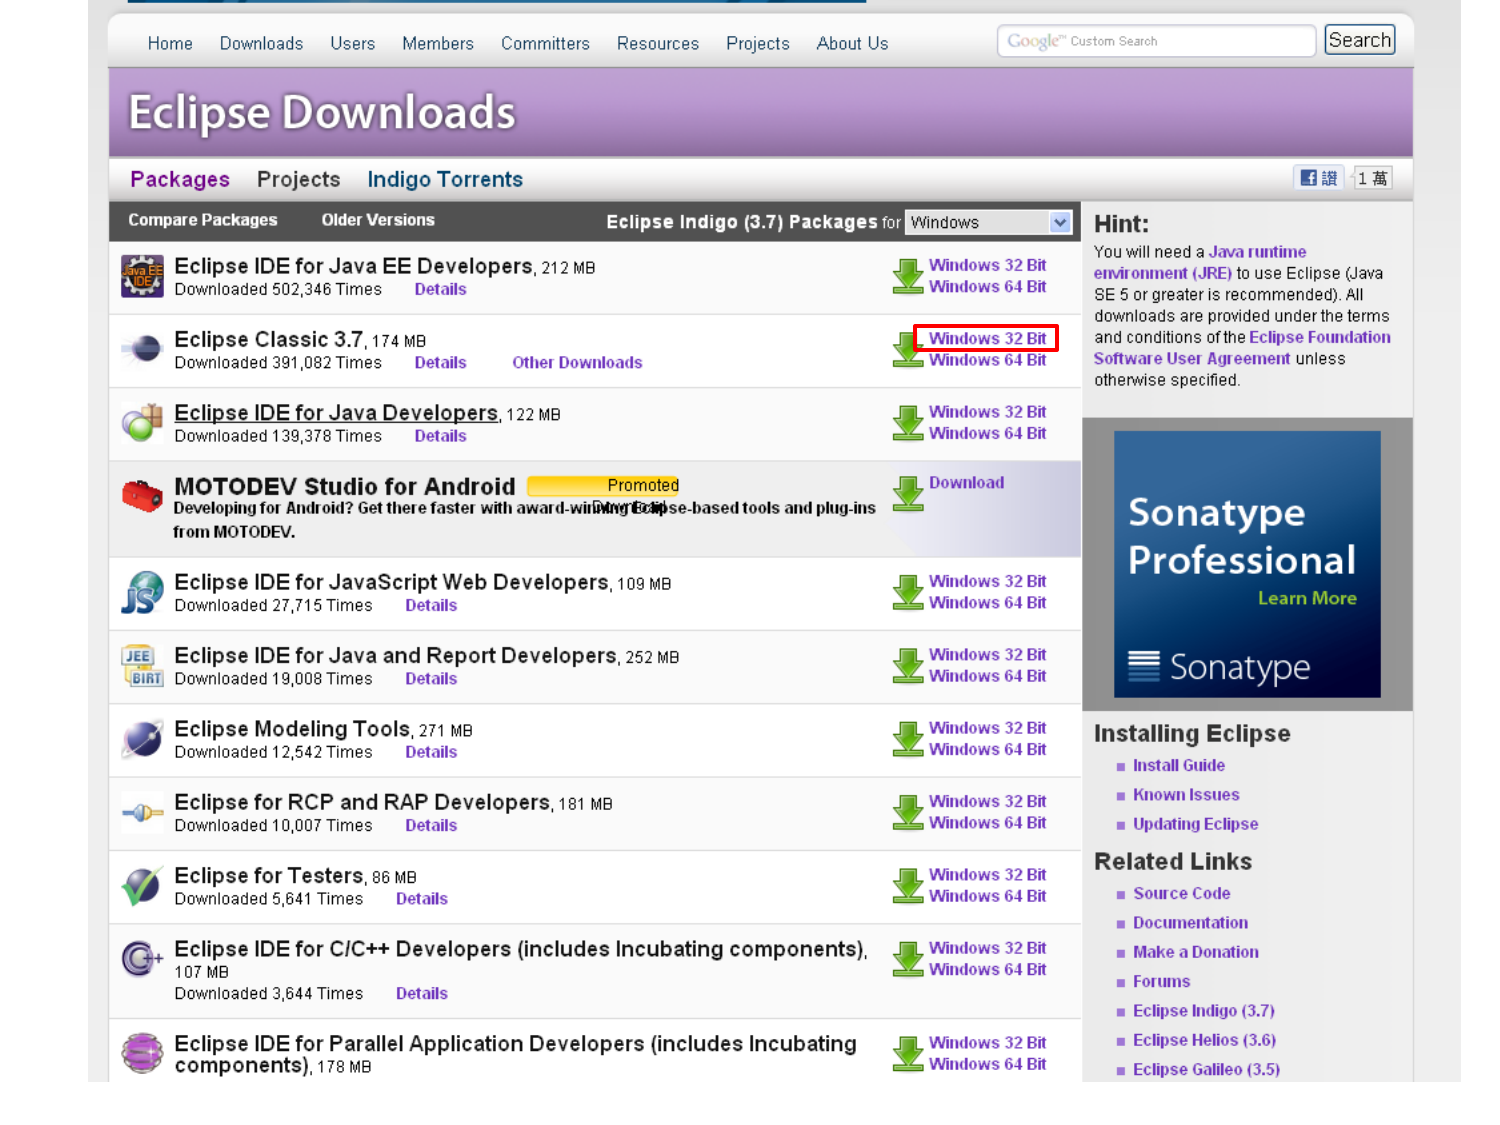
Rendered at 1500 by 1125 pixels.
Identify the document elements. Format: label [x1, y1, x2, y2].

list [88, 0, 1461, 1082]
